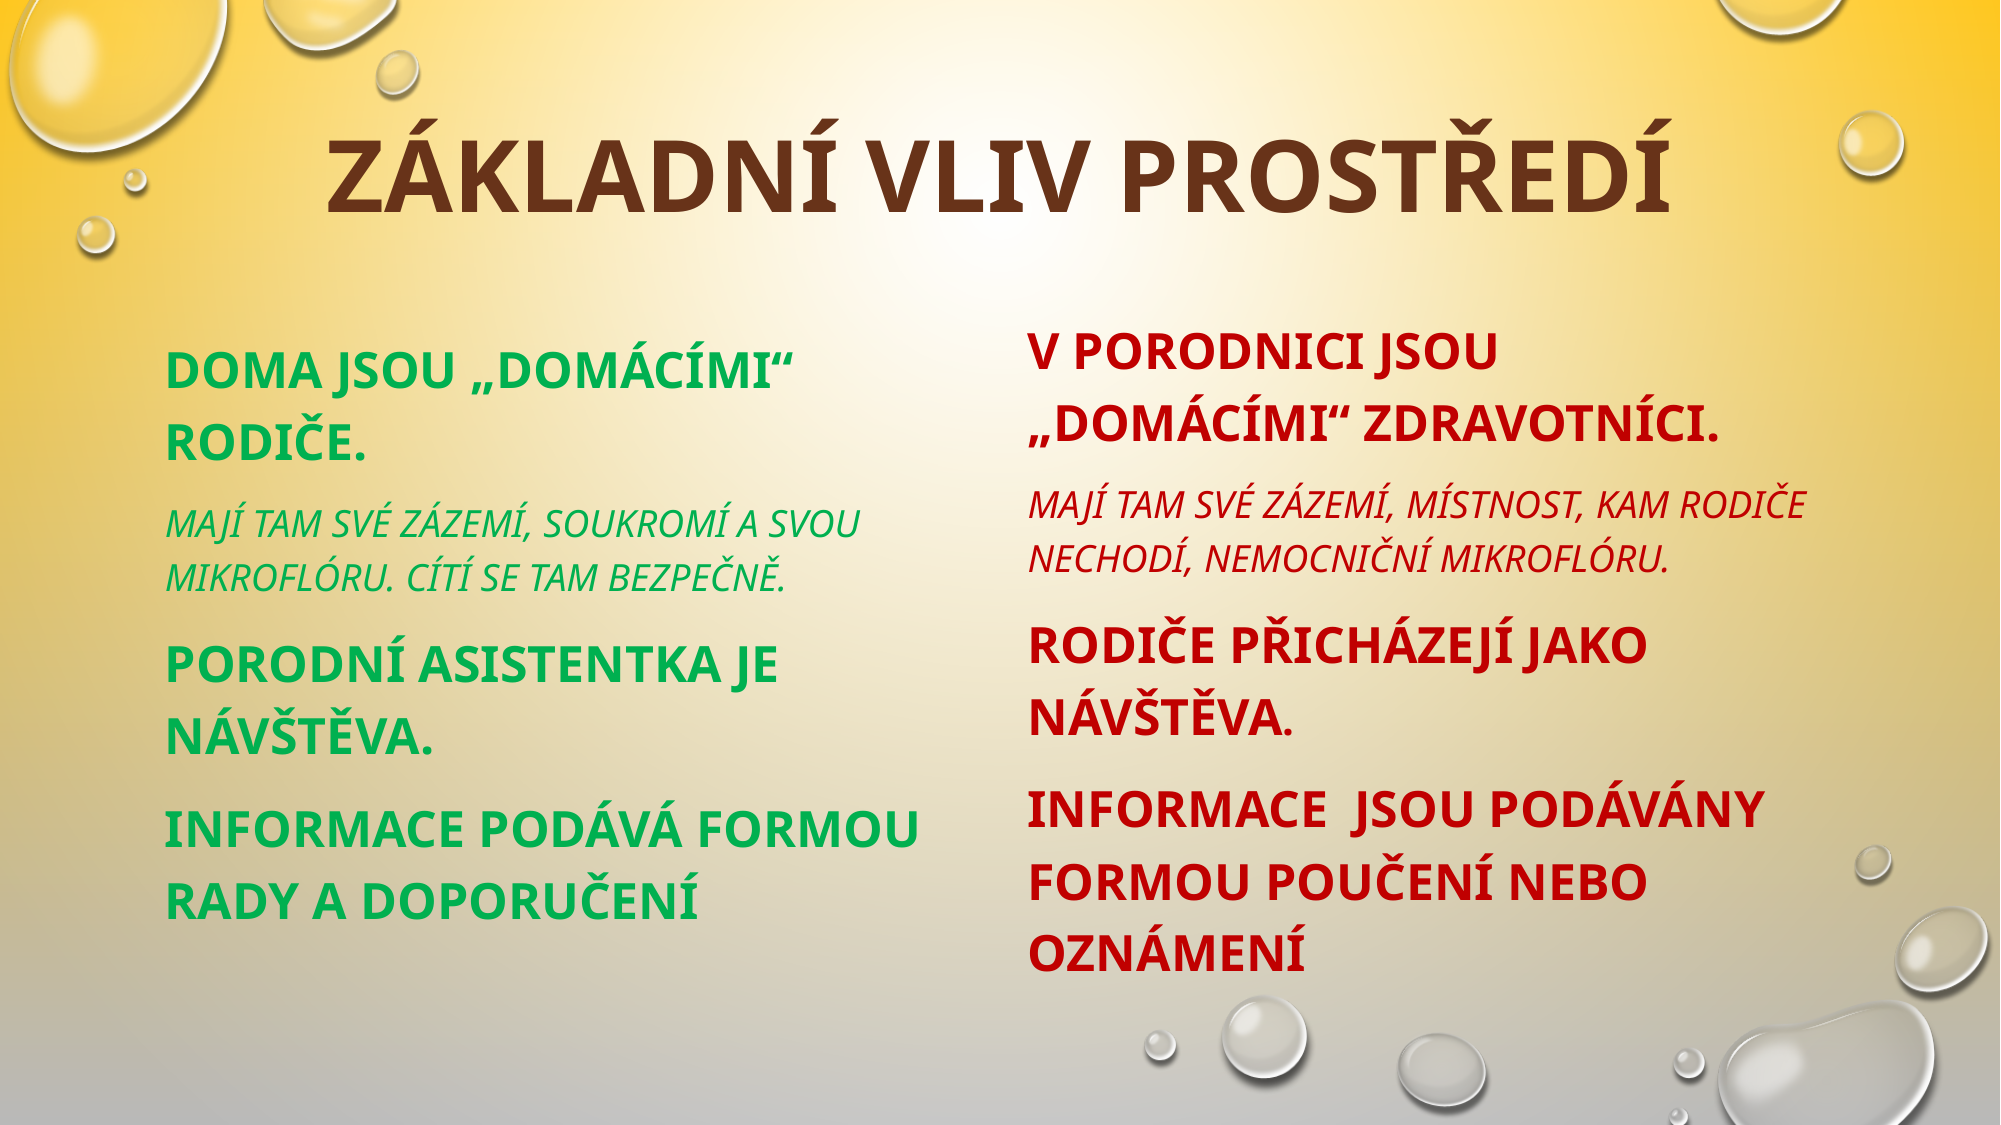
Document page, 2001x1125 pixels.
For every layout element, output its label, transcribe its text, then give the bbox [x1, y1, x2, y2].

title Základní vliv prostředí [149, 101, 1851, 259]
list V porodnici jsou „domácími“ zdravotníci. Mají tam své zázemí, místnost, kam rodiče nechodí, nemocniční mikroflóru. Rodiče přicházejí jako návštěva. Informace jsou podávány formou poučení nebo oznámení [1012, 299, 1850, 1000]
picture [0, 0, 2000, 1125]
list Doma jsou „domácími“ rodiče. Mají tam své zázemí, soukromí a svou mikroflóru. Cítí se tam bezpečně. Porodní asistentka je návštěva. Informace podává formou rady a doporučení [149, 319, 988, 1043]
